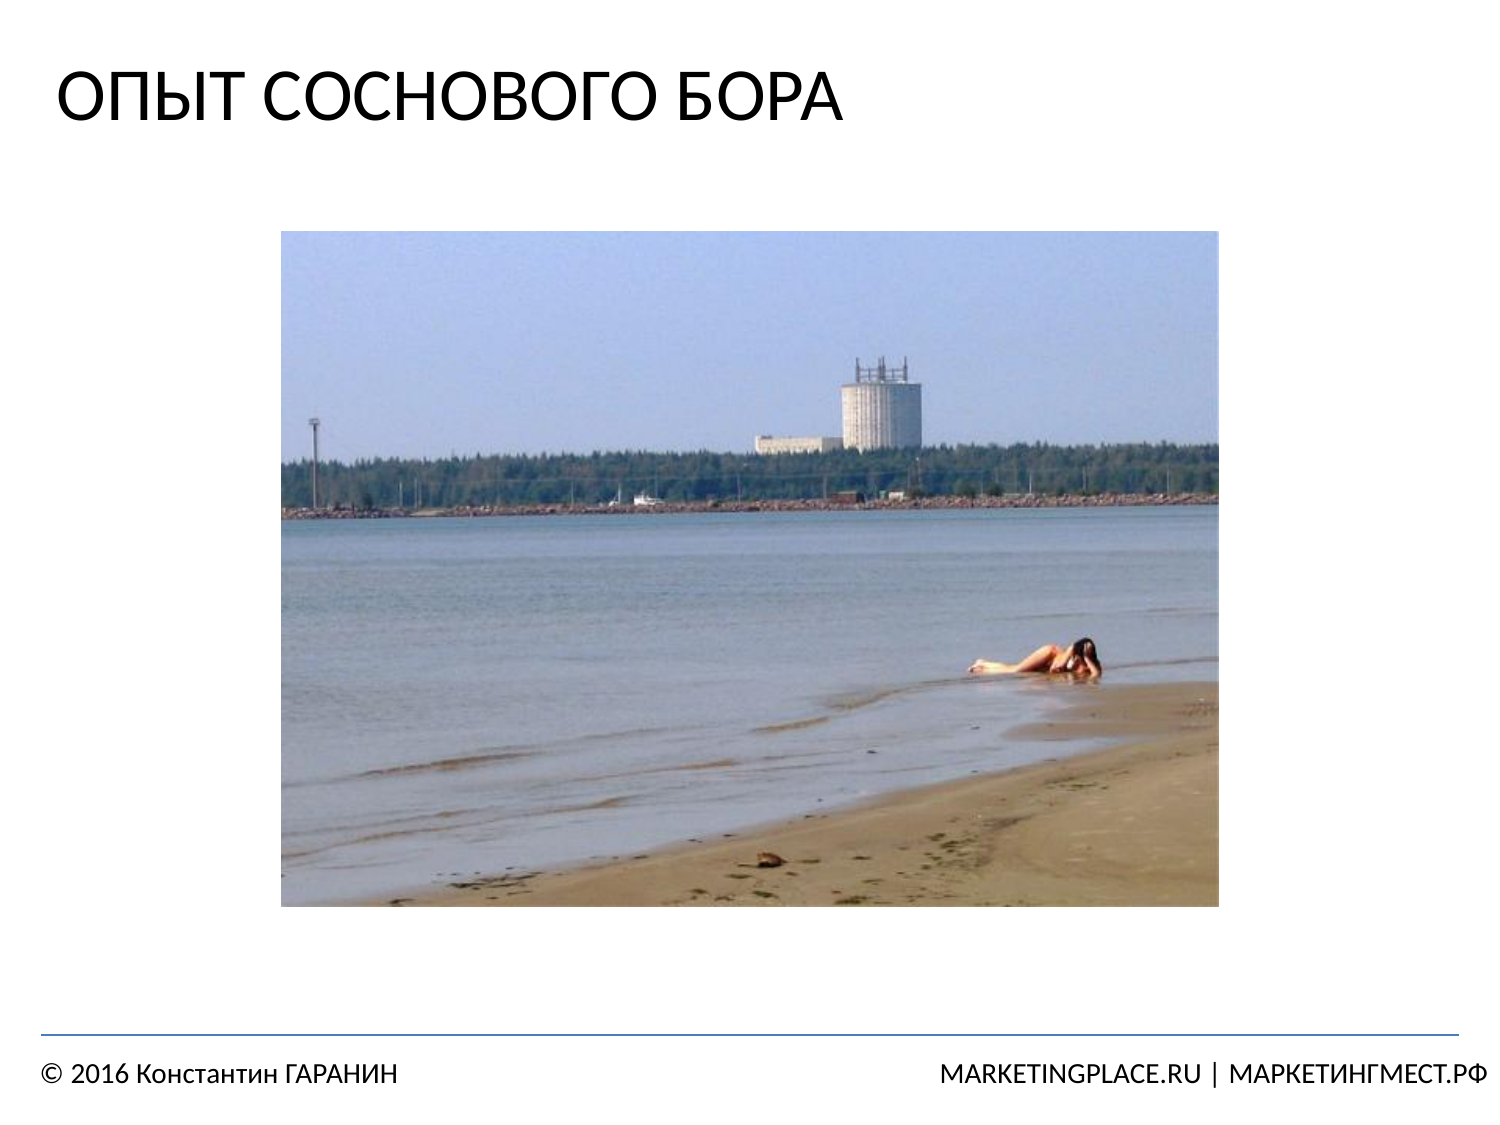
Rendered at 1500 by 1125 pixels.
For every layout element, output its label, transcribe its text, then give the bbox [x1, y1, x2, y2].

picture [281, 231, 1219, 907]
title ОПЫТ СОСНОВОГО БОРА [41, 30, 1317, 150]
text_box © 2016 Константин ГАРАНИН MARKETINGPLACE.RU | МАРКЕТИНГМЕСТ.РФ [24, 1046, 1500, 1097]
